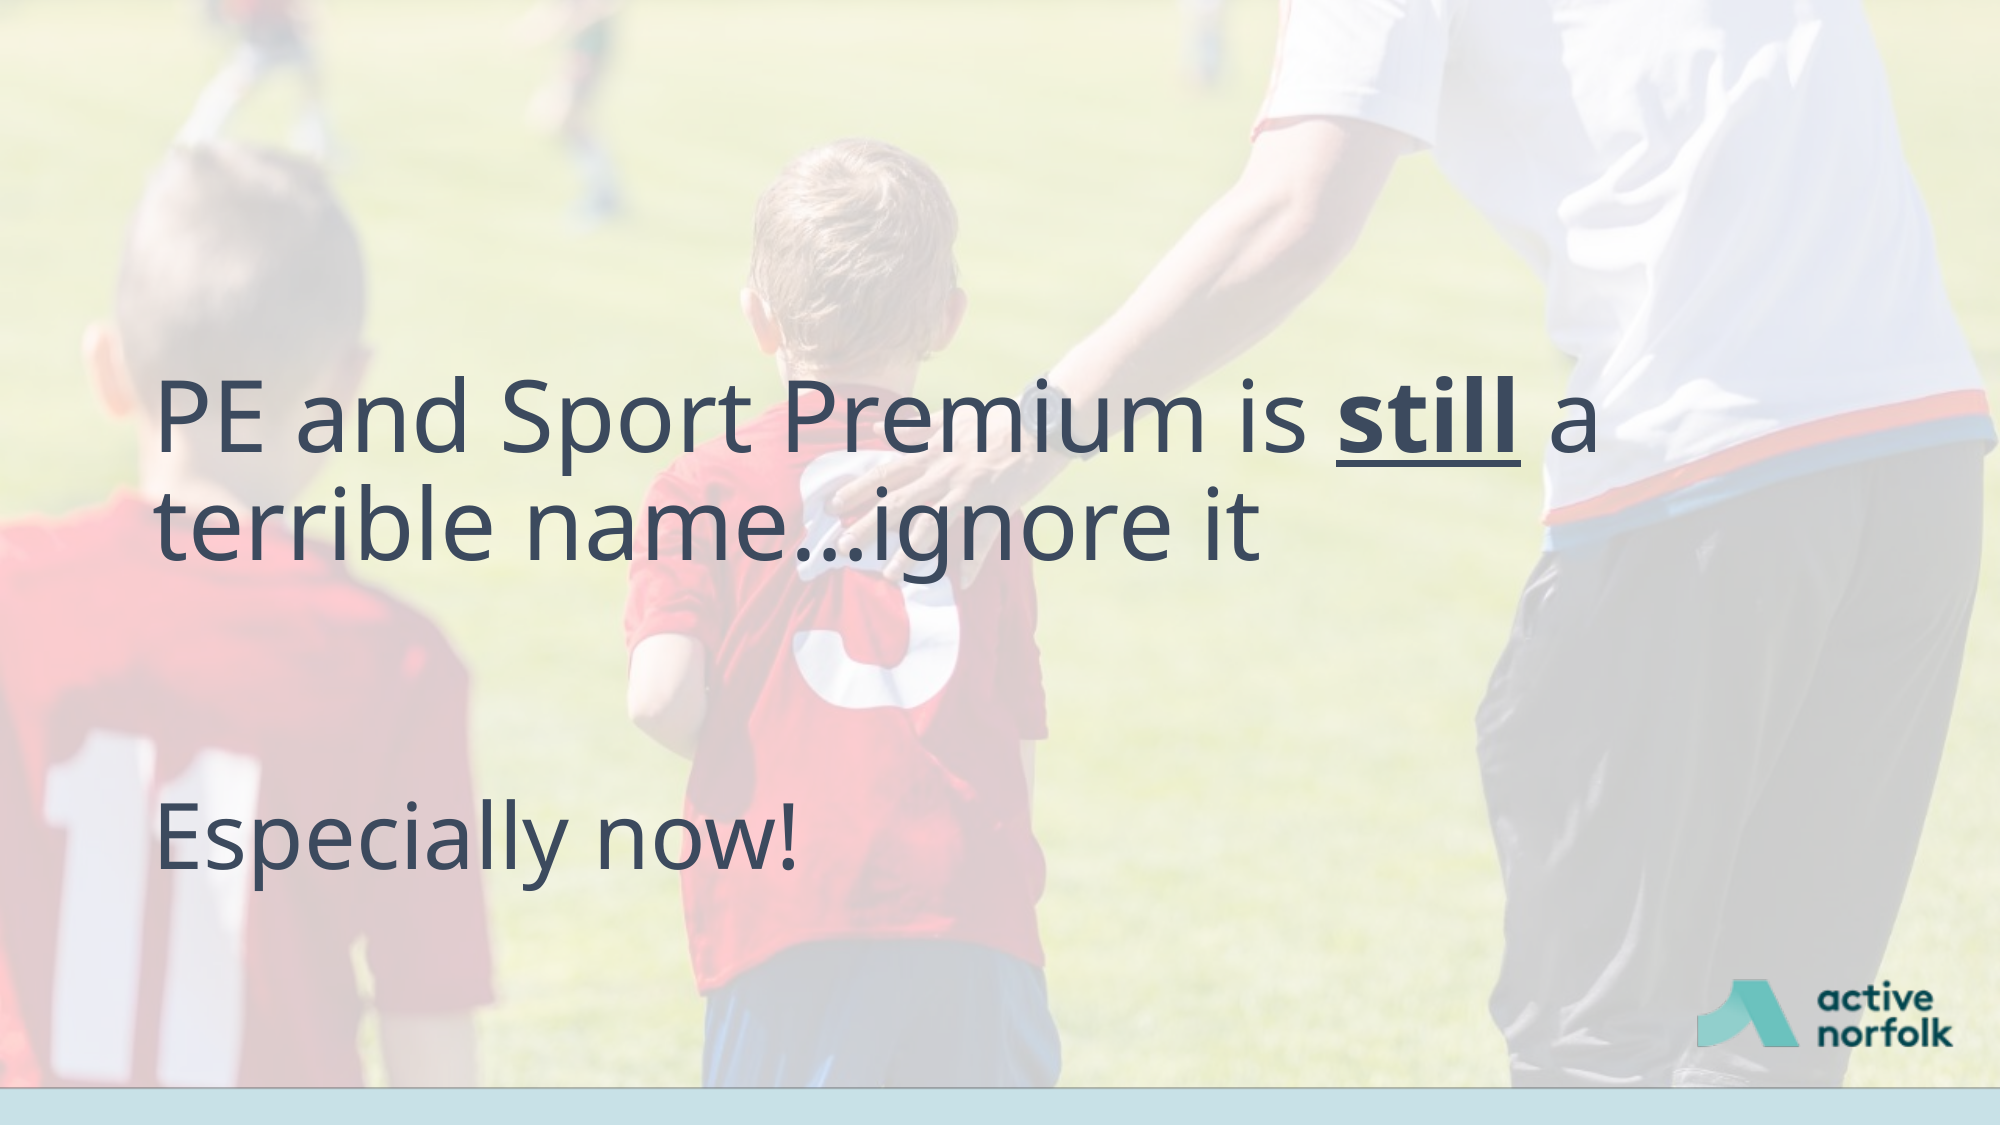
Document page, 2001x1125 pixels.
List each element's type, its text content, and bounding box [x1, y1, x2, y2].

picture [0, 913, 2000, 1125]
list Especially now! [137, 653, 1863, 900]
title PE and Sport Premium is still a terrible name…ignore it [137, 241, 1863, 653]
